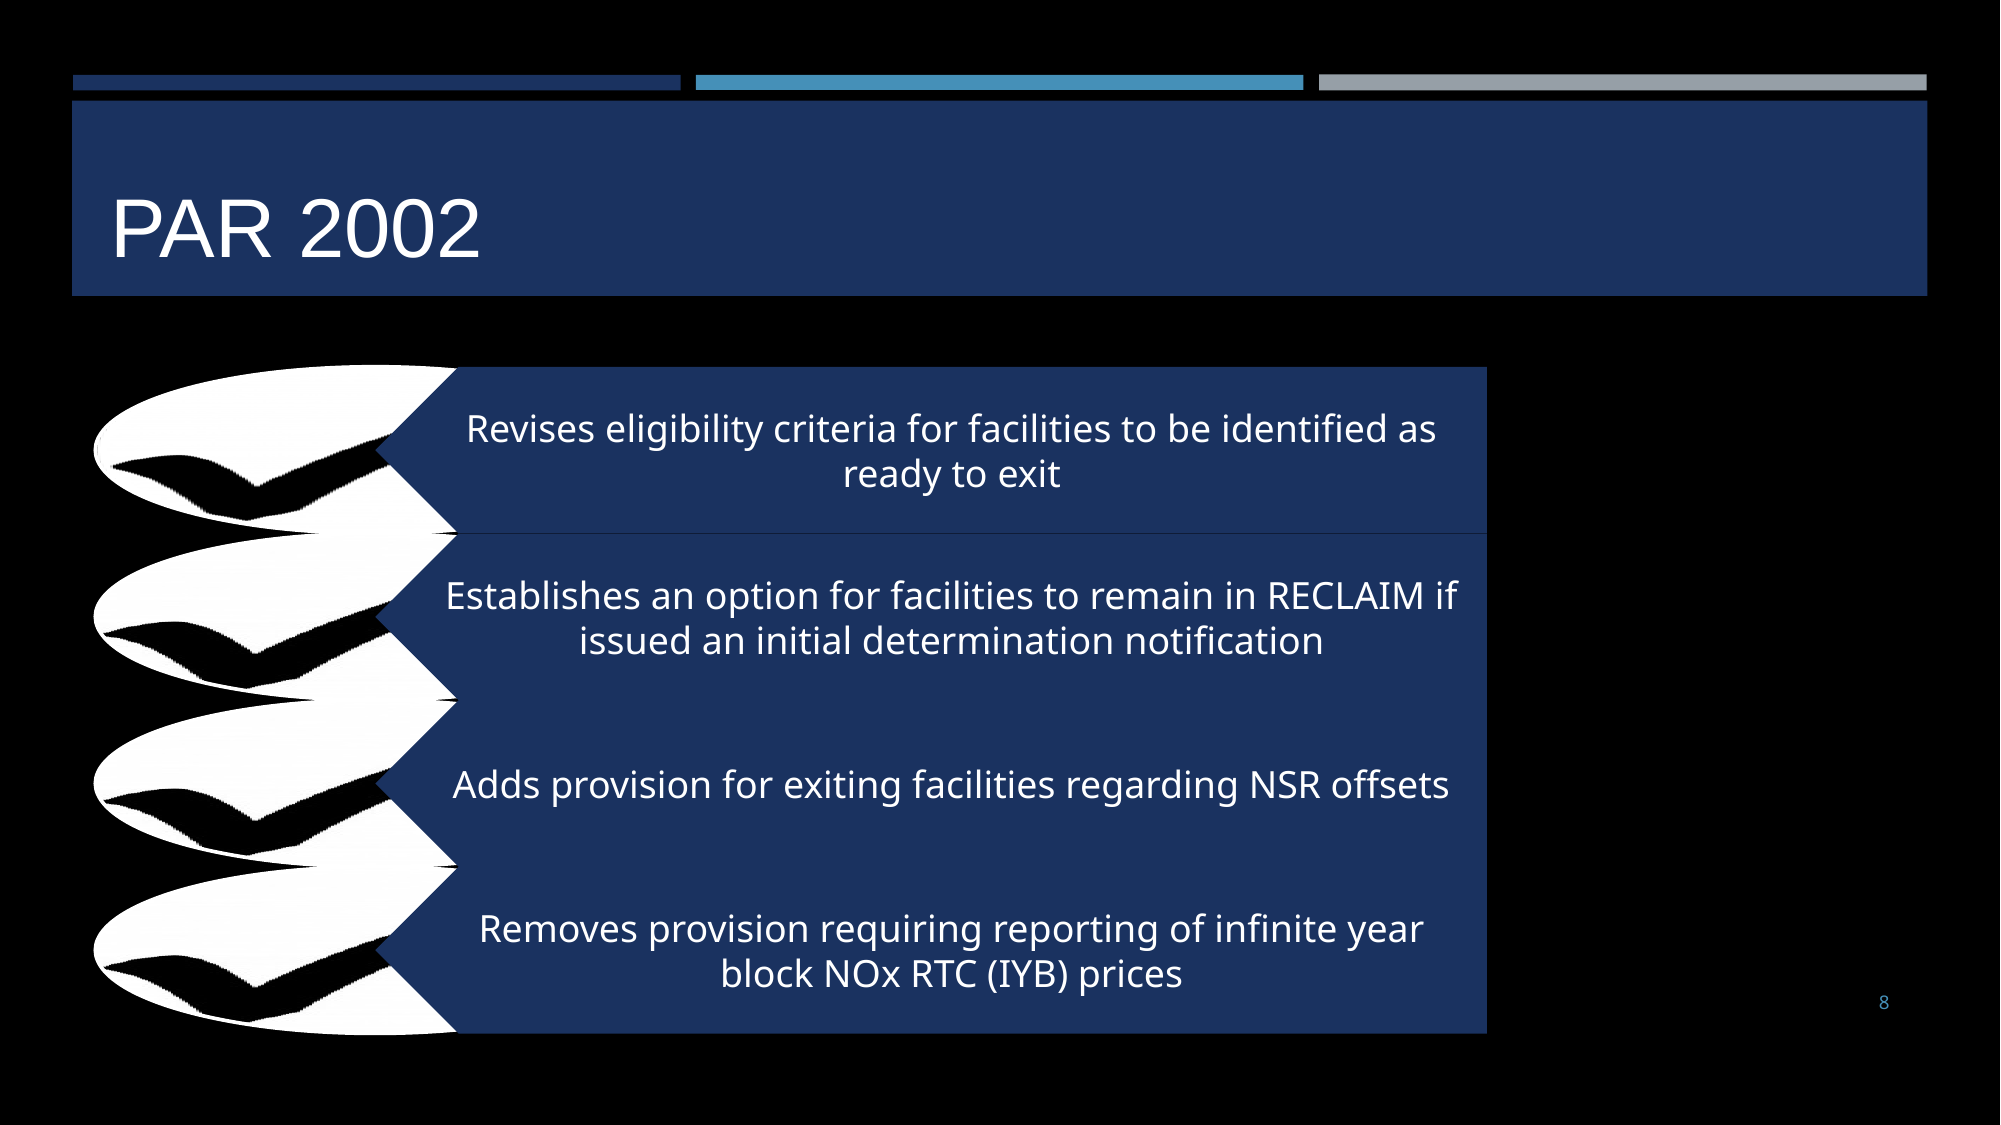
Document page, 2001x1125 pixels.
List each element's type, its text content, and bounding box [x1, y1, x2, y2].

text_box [94, 366, 1768, 1034]
title PAR 2002 [95, 115, 1905, 282]
slide_number 8 [1774, 973, 1905, 1034]
